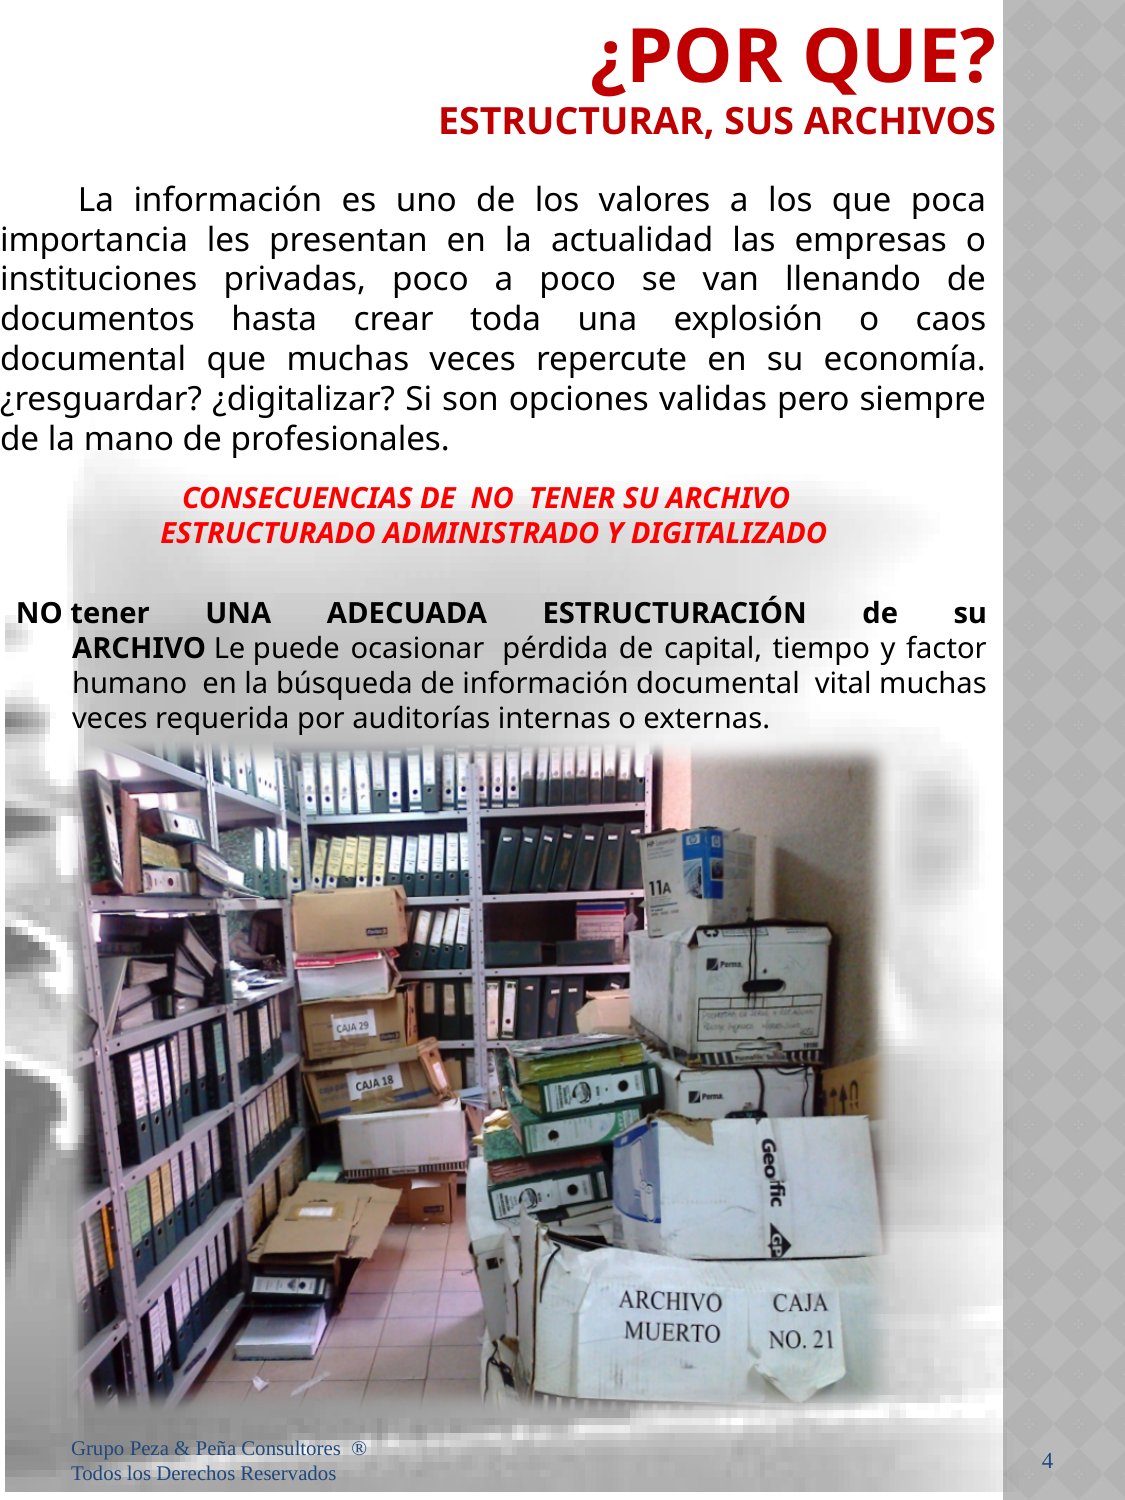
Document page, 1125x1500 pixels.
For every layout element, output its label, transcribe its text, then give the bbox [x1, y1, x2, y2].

text_box 4 [1011, 1423, 1084, 1474]
picture [65, 737, 896, 1415]
text_box La información es uno de los valores a los que poca importancia les presentan en la actualidad las empresas o instituciones privadas, poco a poco se van llenando de documentos hasta crear toda una explosión o caos documental que muchas veces repercute en su economía. ¿resguardar? ¿digitalizar? Si son opciones validas pero siempre de la mano de profesionales. CONSECUENCIAS DE NO TENER SU ARCHIVO ESTRUCTURADO ADMINISTRADO Y DIGITALIZADO NO tener UNA ADECUADA ESTRUCTURACIÓN de su ARCHIVO Le puede ocasionar pérdida de capital, tiempo y factor humano en la búsqueda de información documental vital muchas veces requerida por auditorías internas o externas. [0, 177, 988, 735]
text_box ¿Por quE? ESTRUCTURAR, SUS ARCHIVOS [0, 0, 1012, 150]
footer Grupo Peza & Peña Consultores ® Todos los Derechos Reservados [56, 1434, 507, 1485]
